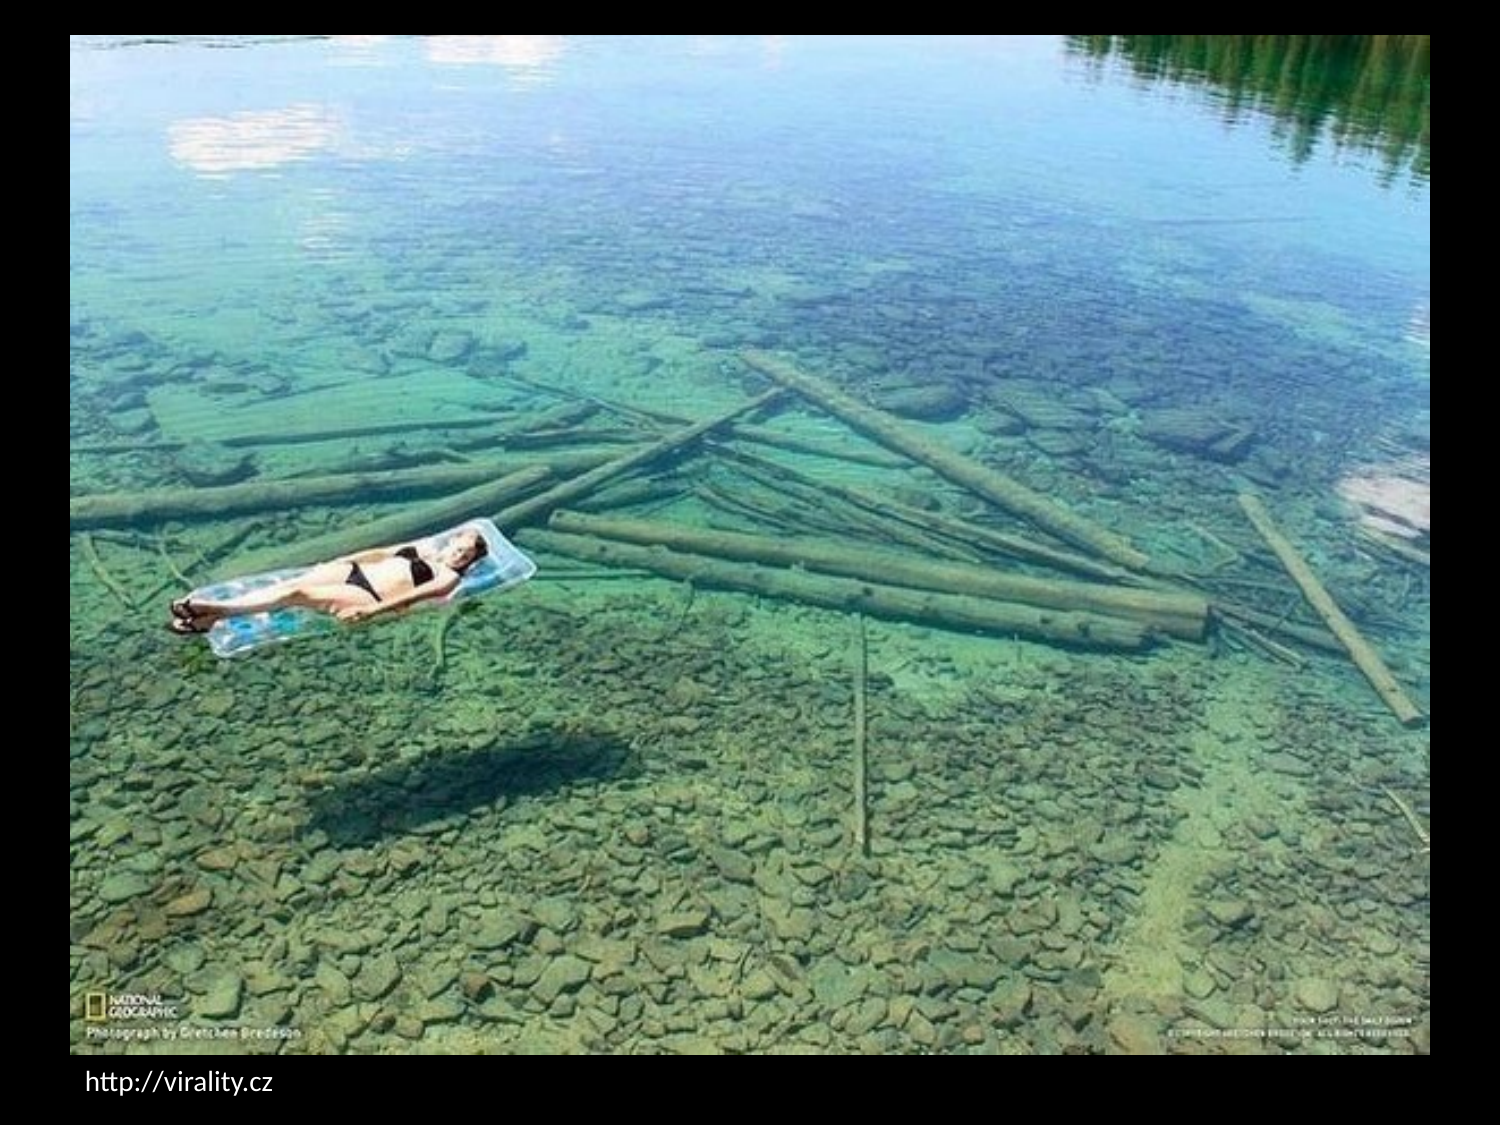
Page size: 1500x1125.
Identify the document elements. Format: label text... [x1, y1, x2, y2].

picture [70, 34, 1430, 1055]
text_box http://virality.cz [70, 1062, 586, 1105]
